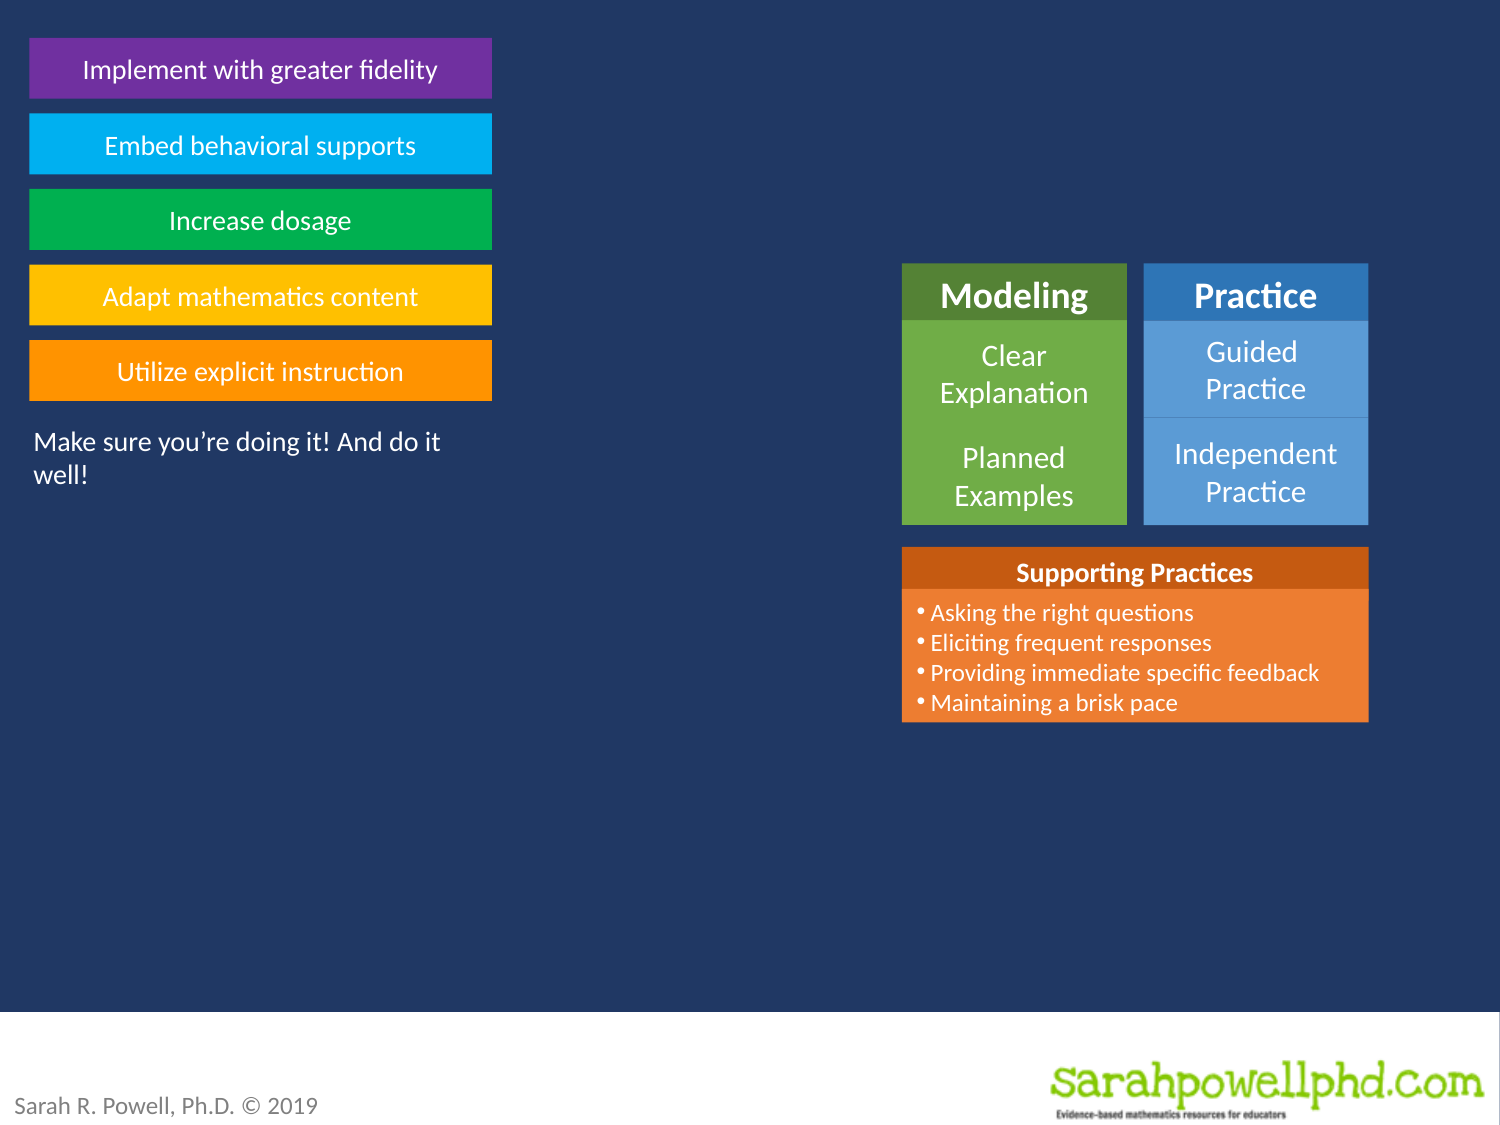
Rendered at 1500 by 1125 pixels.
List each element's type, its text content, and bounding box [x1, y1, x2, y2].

text_box Adapt mathematics content [28, 263, 493, 326]
text_box Embed behavioral supports [28, 112, 493, 175]
text_box Modeling [901, 263, 1127, 321]
text_box Increase dosage [28, 188, 493, 251]
text_box Guided Practice [1143, 321, 1369, 418]
text_box Planned Examples [901, 426, 1127, 525]
text_box Make sure you’re doing it! And do it well! [18, 415, 482, 498]
picture [1032, 1051, 1499, 1125]
text_box Clear Explanation [901, 321, 1127, 426]
text_box Independent Practice [1143, 418, 1369, 526]
text_box Asking the right questions Eliciting frequent responses Providing immediate specific feedback Maintaining a brisk pace [901, 588, 1369, 723]
text_box Practice [1143, 263, 1369, 321]
text_box Utilize explicit instruction [28, 339, 493, 402]
text_box Implement with greater fidelity [28, 37, 493, 100]
text_box Supporting Practices [901, 546, 1369, 588]
